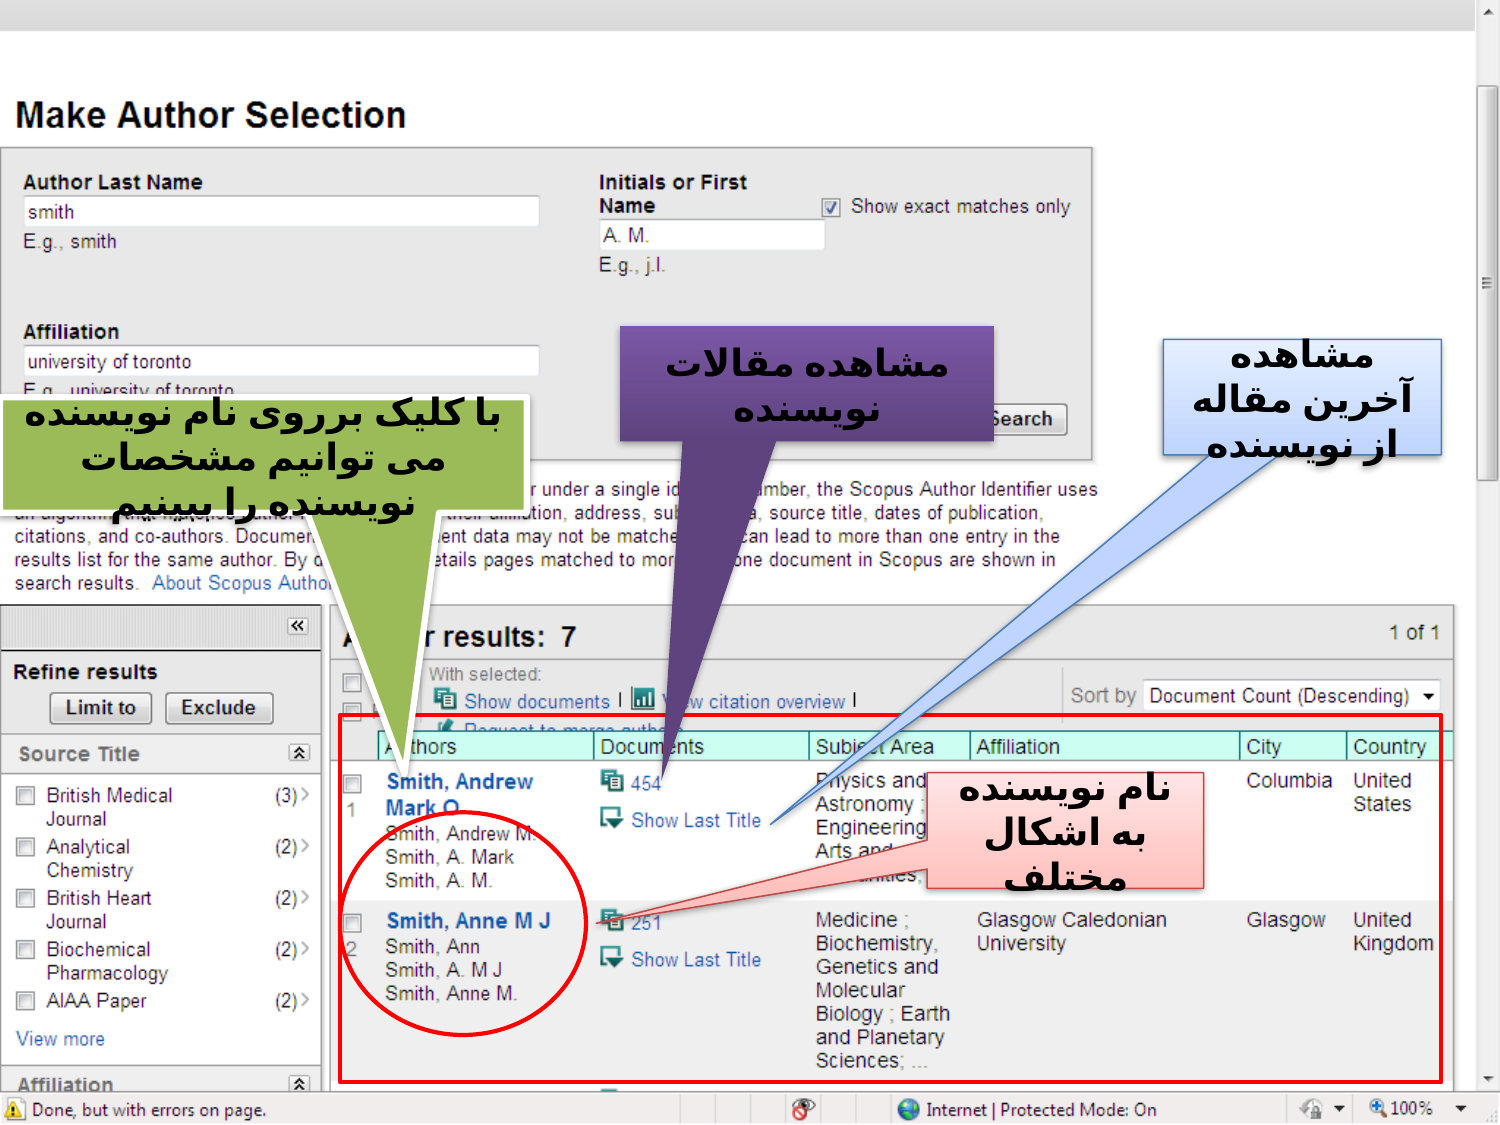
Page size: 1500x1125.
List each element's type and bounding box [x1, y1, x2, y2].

list [0, 0, 1500, 1125]
